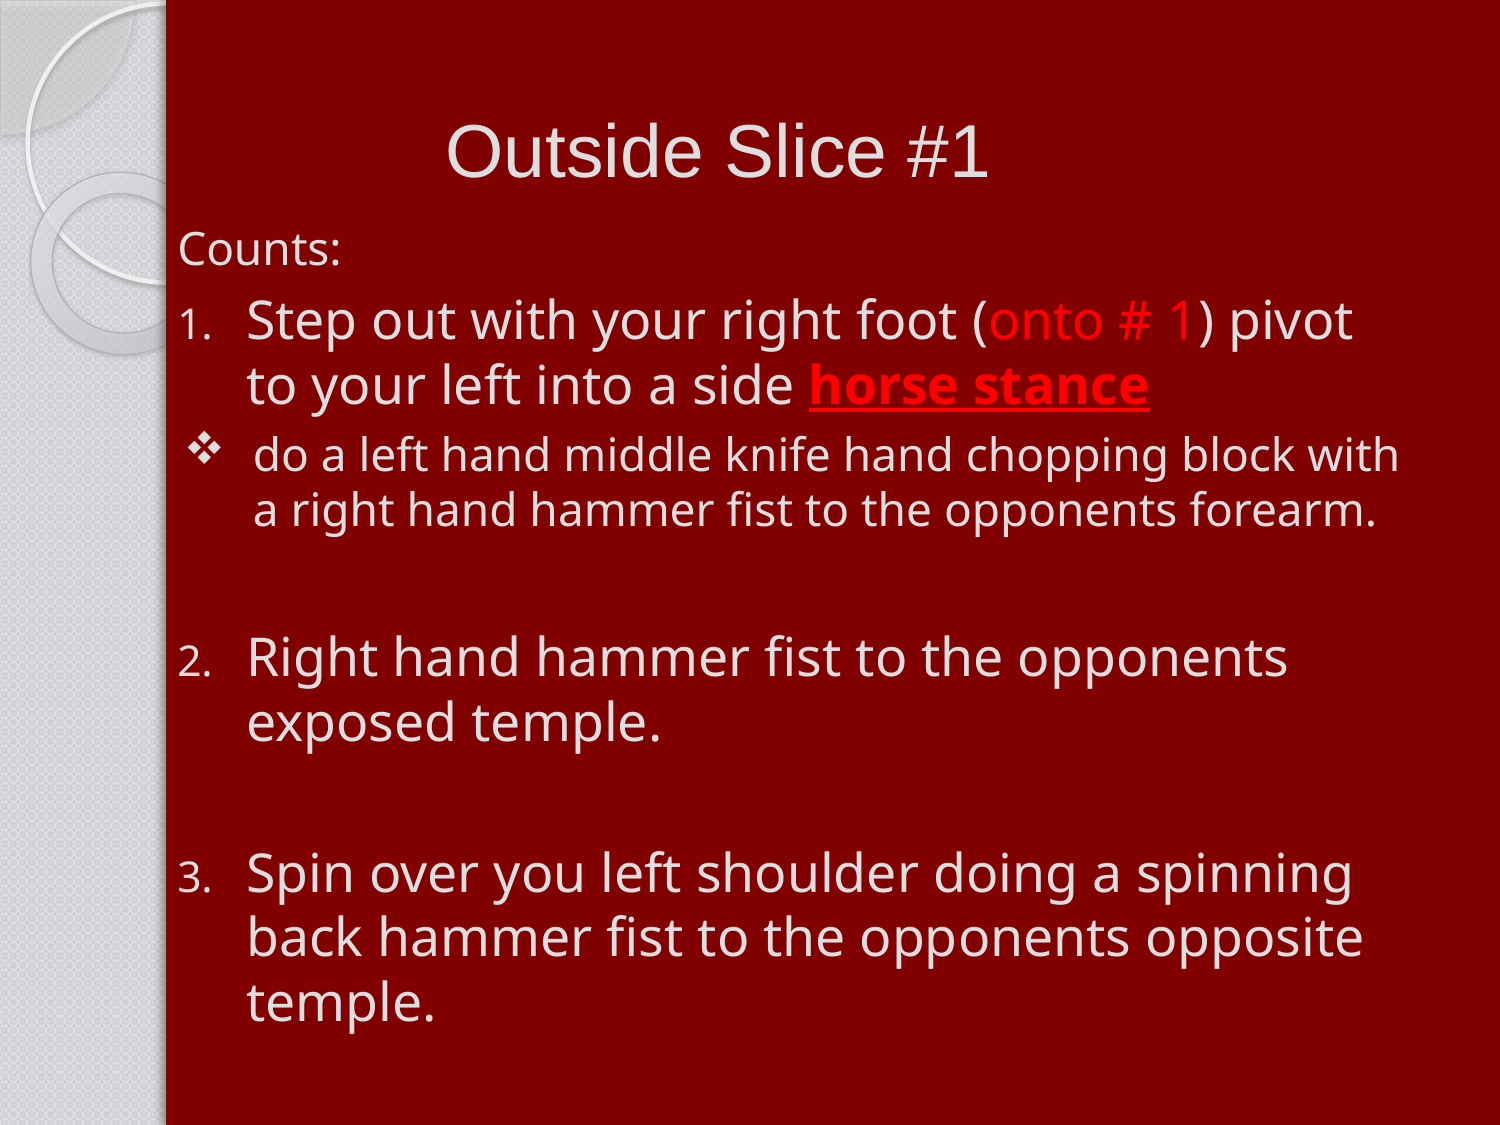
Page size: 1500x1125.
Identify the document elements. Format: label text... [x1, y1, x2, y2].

text_box Outside Slice #1 [212, 95, 1225, 200]
list Counts: Step out with your right foot (onto # 1) pivot to your left into a side horse stance do a left hand middle knife hand chopping block with a right hand hammer fist to the opponents forearm. Right hand hammer fist to the opponents exposed temple. Spin over you left shoulder doing a spinning back hammer fist to the opponents opposite temple. [162, 212, 1425, 1055]
